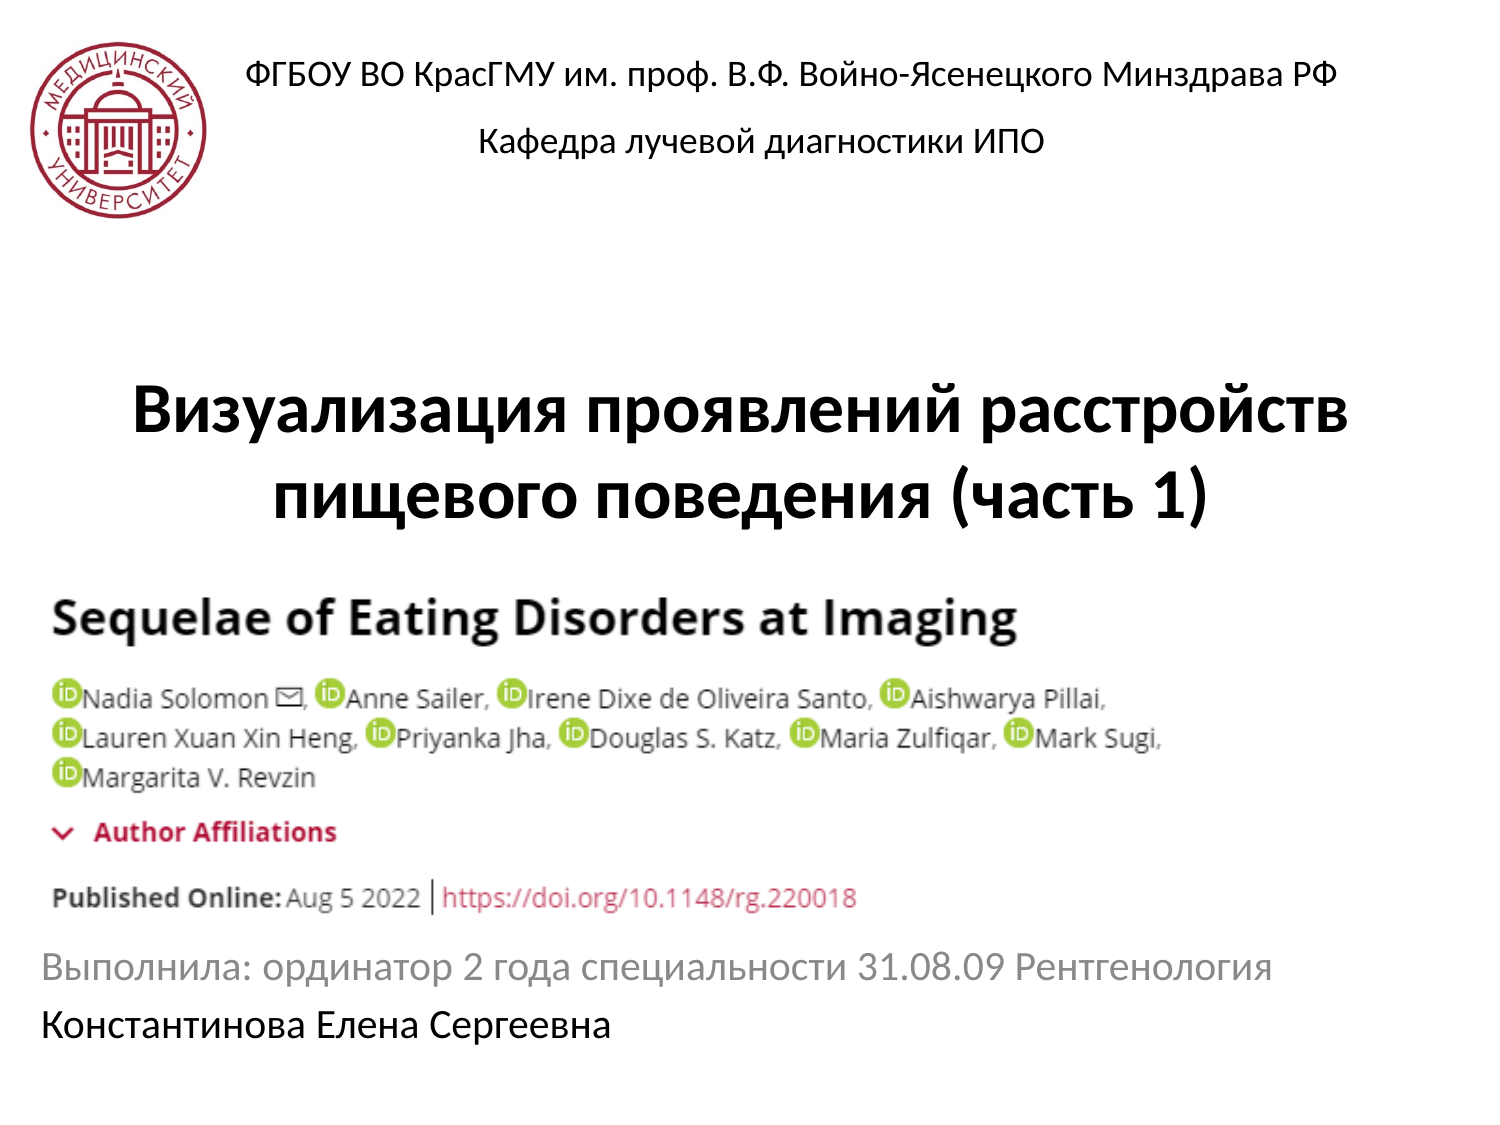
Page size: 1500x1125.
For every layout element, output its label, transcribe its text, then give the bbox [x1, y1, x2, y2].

text_box Выполнила: ординатор 2 года специальности 31.08.09 Рентгенология Константинова Елена Сергеевна [26, 930, 1456, 1085]
title Визуализация проявлений расстройств пищевого поведения (часть 1) [61, 326, 1420, 568]
text_box ФГБОУ ВО КрасГМУ им. проф. В.Ф. Войно-Ясенецкого Минздрава РФ [230, 41, 1365, 161]
text_box Кафедра лучевой диагностики ИПО [360, 108, 1164, 168]
picture [29, 40, 207, 219]
picture [34, 581, 1250, 936]
